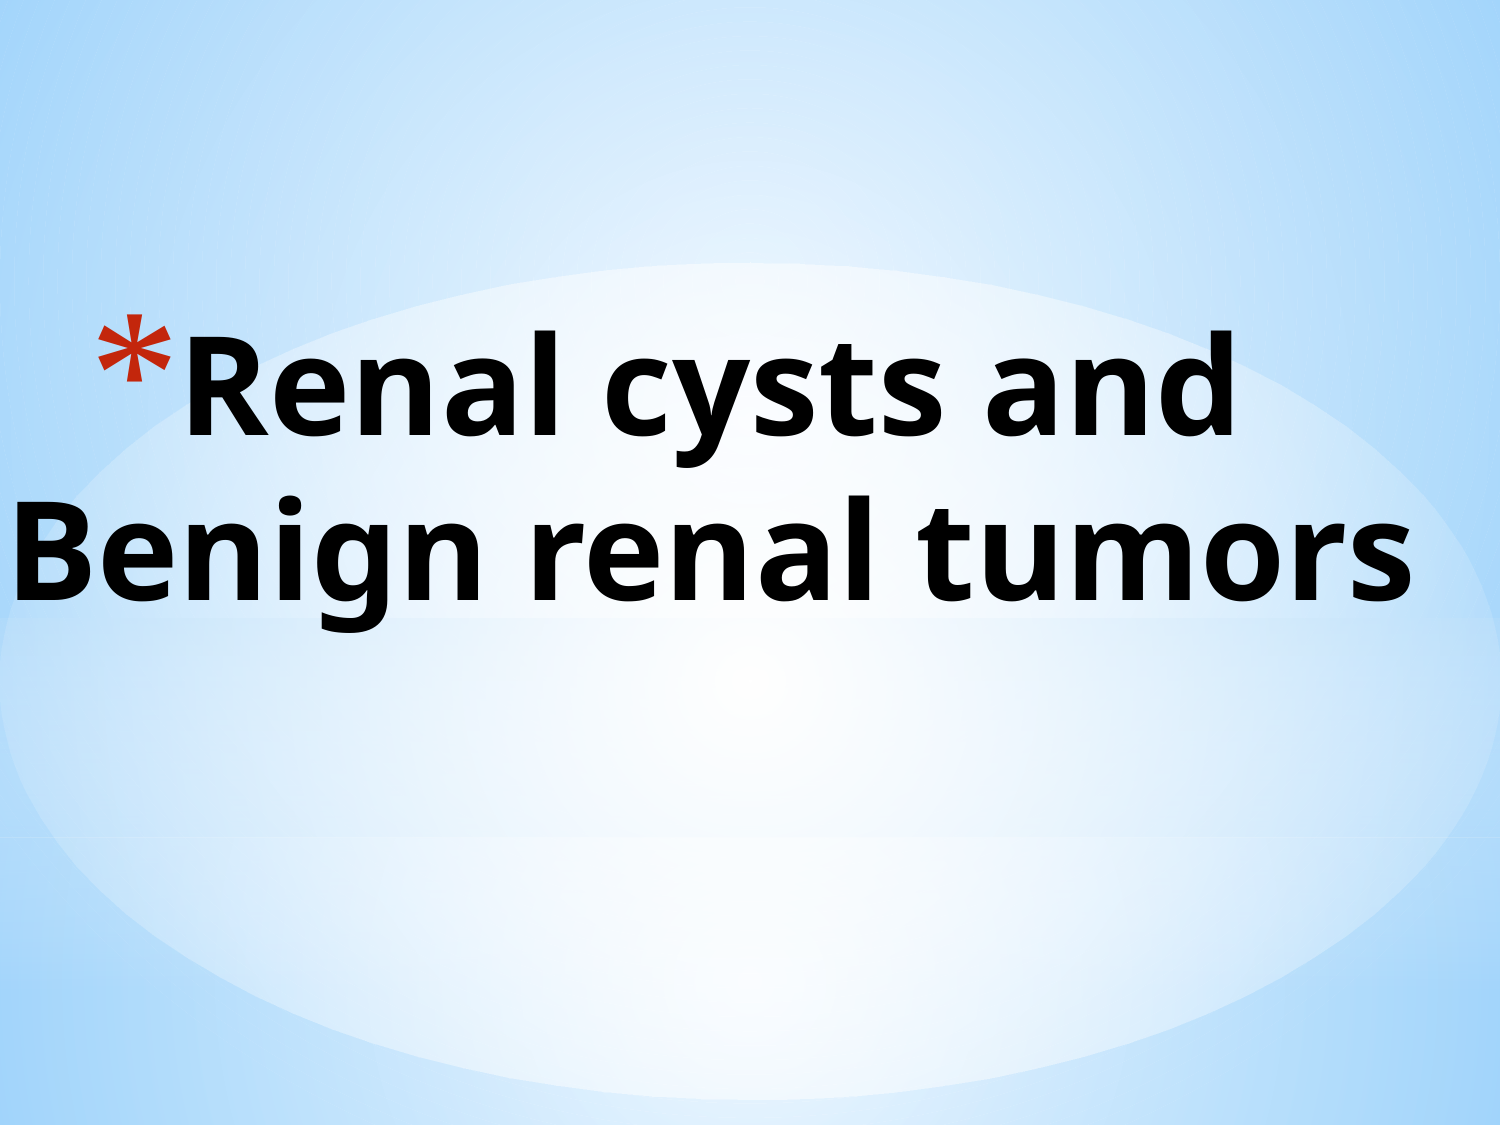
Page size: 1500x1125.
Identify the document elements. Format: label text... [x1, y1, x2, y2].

title Renal cysts and Benign renal tumors [0, 290, 1471, 740]
